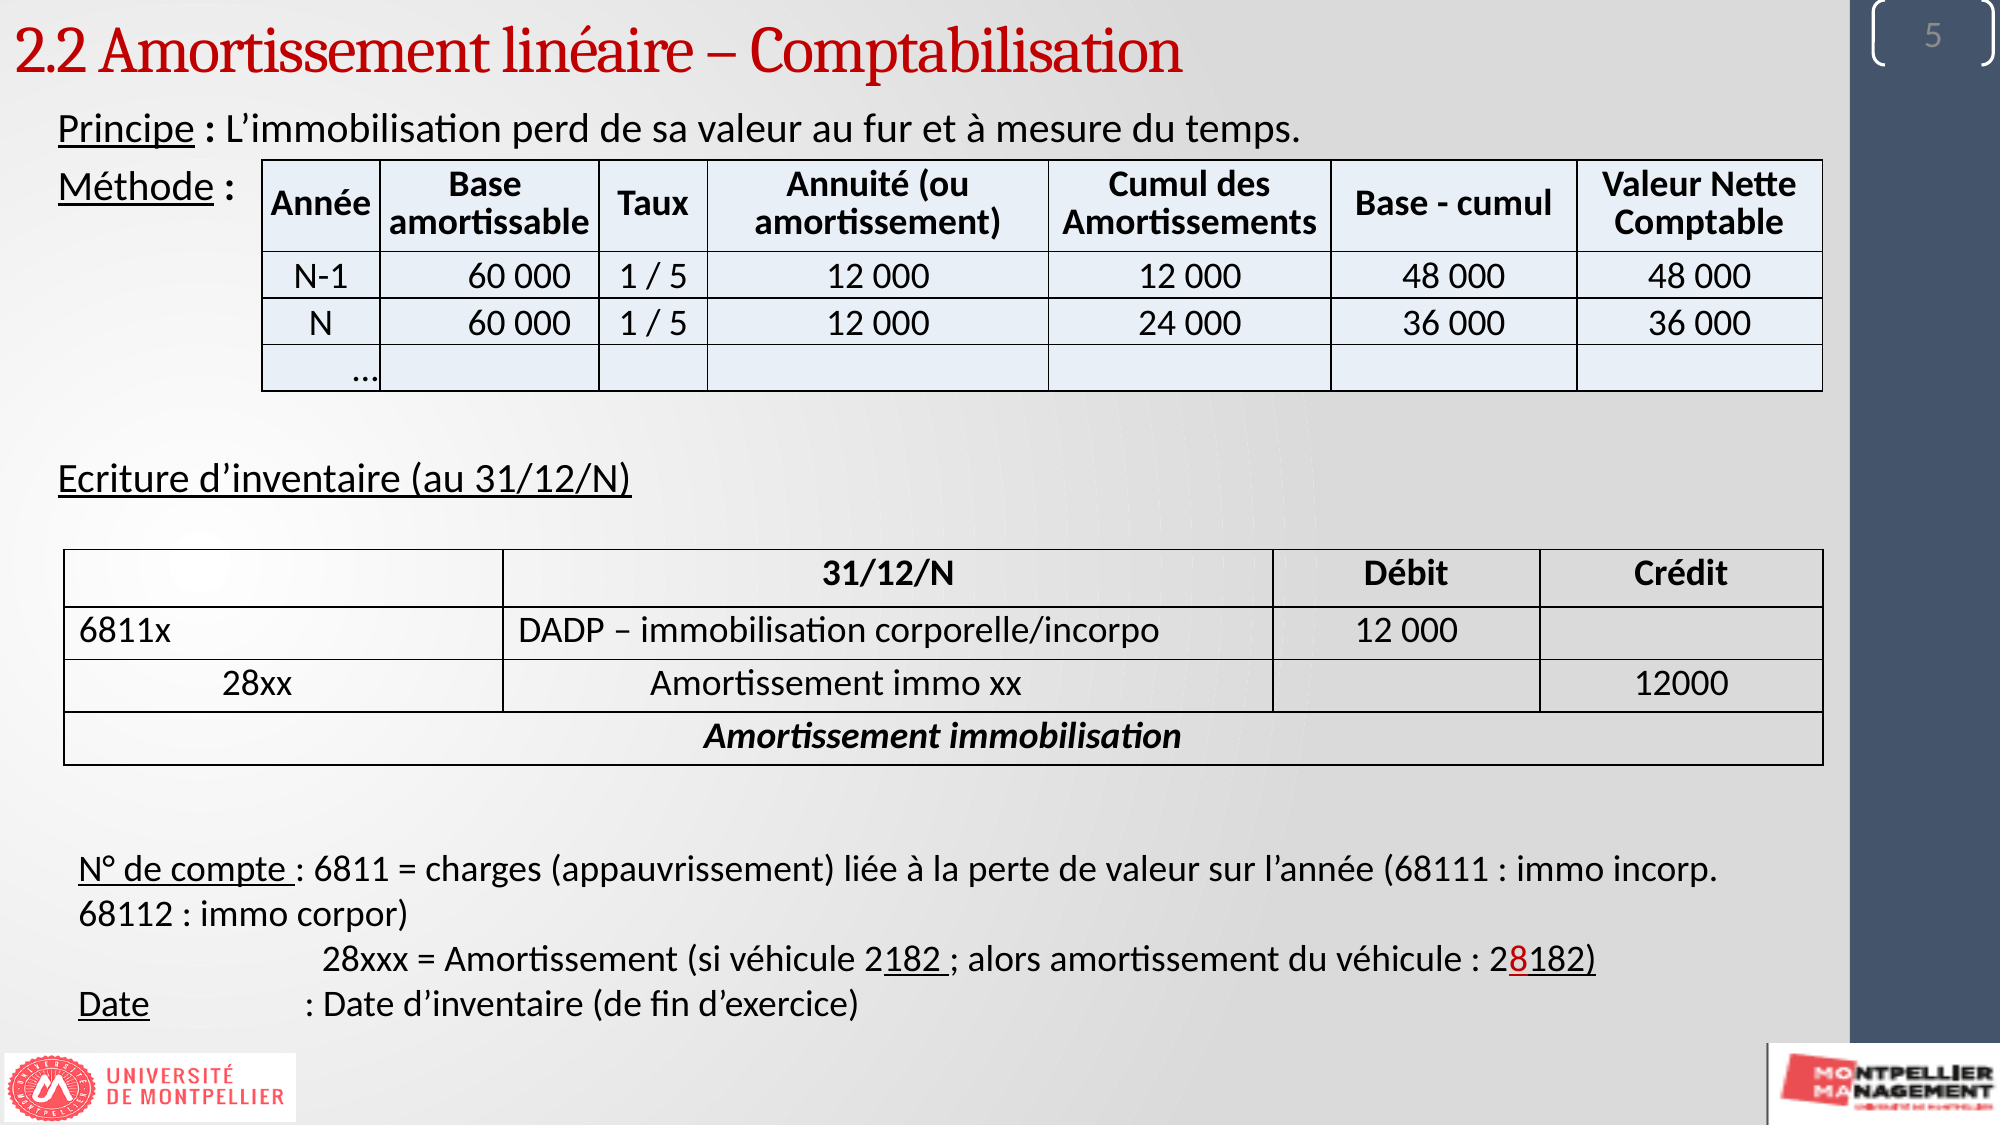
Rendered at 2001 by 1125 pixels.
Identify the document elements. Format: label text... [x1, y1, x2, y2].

table_cell [65, 660, 207, 711]
table_cell 12 000 [708, 299, 1048, 344]
table_header Valeur Nette Comptable [1578, 161, 1822, 251]
table_cell [381, 345, 598, 390]
table_cell [1274, 660, 1539, 711]
table_cell 28xx [207, 660, 502, 711]
table_cell 1 / 5 [600, 299, 707, 344]
table_cell 60 000 [381, 299, 598, 344]
table_header 31/12/N [504, 550, 1272, 606]
table_header Taux [600, 161, 707, 251]
table_cell [1578, 345, 1822, 390]
table_cell 6811x [65, 608, 502, 659]
table_cell 48 000 [1332, 252, 1576, 297]
table_cell … [263, 345, 379, 390]
table_header Base - cumul [1332, 161, 1576, 251]
table_cell Amortissement immobilisation [65, 713, 1822, 764]
table_cell 24 000 [1049, 299, 1330, 344]
table_header Cumul des Amortissements [1049, 161, 1330, 251]
table_cell 1 / 5 [600, 252, 707, 297]
table_cell 12 000 [1274, 608, 1539, 659]
table_header Base amortissable [381, 161, 598, 251]
table_header Débit [1274, 550, 1539, 606]
table_cell 12 000 [1049, 252, 1330, 297]
table_cell [1541, 608, 1822, 659]
table_cell 12 000 [708, 252, 1048, 297]
table_cell 36 000 [1578, 299, 1822, 344]
table_cell 60 000 [381, 252, 598, 297]
table_header Annuité (ou amortissement) [708, 161, 1048, 251]
table_header Année [263, 161, 379, 251]
table_cell DADP – immobilisation corporelle/incorpo [504, 608, 1272, 659]
table_cell 48 000 [1578, 252, 1822, 297]
picture [4, 1053, 296, 1122]
text_box Principe : L’immobilisation perd de sa valeur au fur et à mesure du temps. Méthode : Ecriture d’inventaire (au 31/12/N) [24, 92, 1857, 1073]
table_cell 36 000 [1332, 299, 1576, 344]
text_box 2.2 Amortissement linéaire – Comptabilisation [0, 0, 1680, 93]
table_cell [1332, 345, 1576, 390]
table_cell [1049, 345, 1330, 390]
slide_number 5 [1871, 0, 1995, 67]
table_cell Amortissement immo xx [635, 660, 1272, 711]
table_header [65, 550, 502, 606]
table_cell [708, 345, 1048, 390]
table_cell N-1 [263, 252, 379, 297]
table_cell [600, 345, 707, 390]
table_cell [504, 660, 635, 711]
text_box N° de compte : 6811 = charges (appauvrissement) liée à la perte de valeur sur l’année (68111 : immo incorp. 68112 : immo corpor) 28xxx = Amortissement (si véhicule 2182 ; alors amortissement du véhicule : 28182) Date : Date d’inventaire (de fin d’exercice) [63, 836, 1823, 1076]
table_header Crédit [1541, 550, 1822, 606]
table_cell 12000 [1541, 660, 1822, 711]
table_cell N [263, 299, 379, 344]
